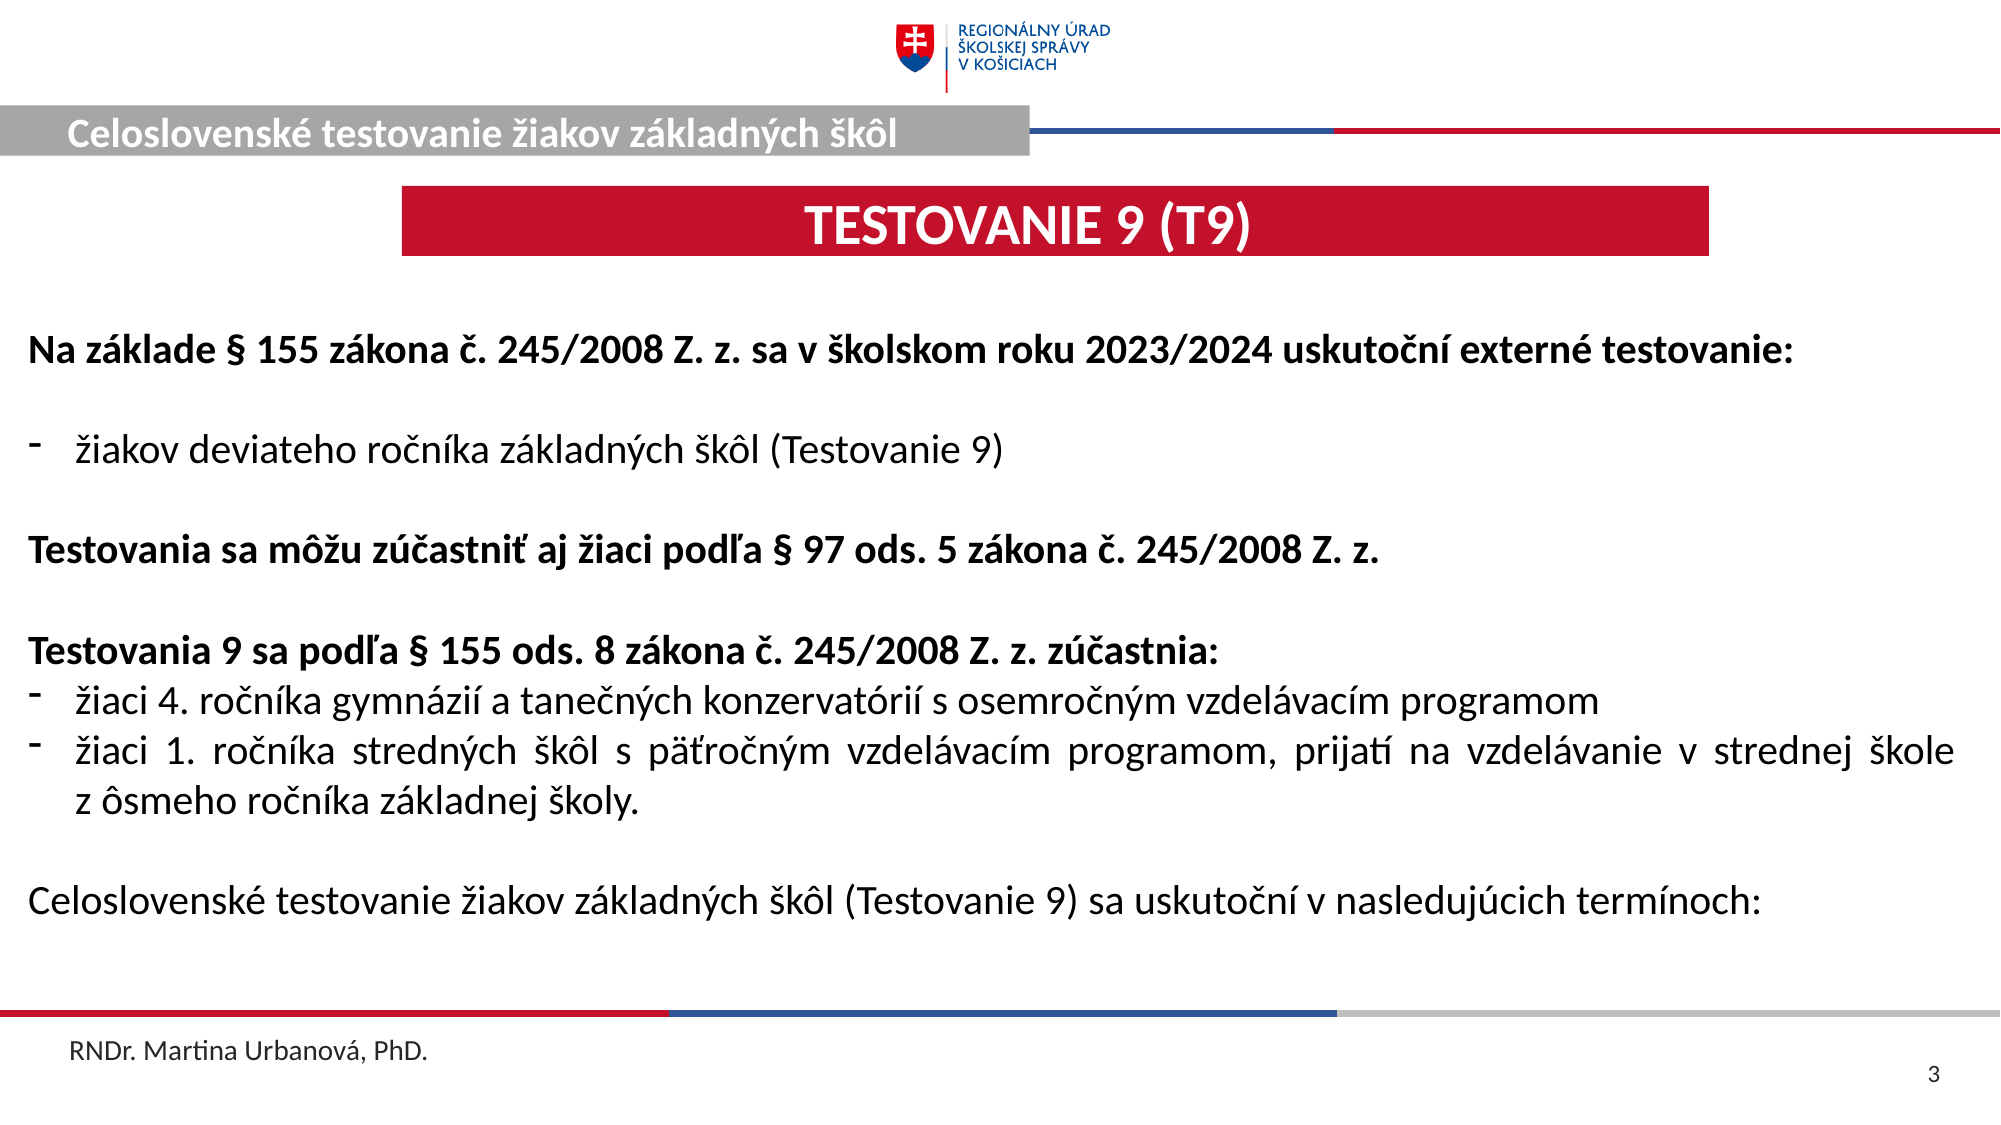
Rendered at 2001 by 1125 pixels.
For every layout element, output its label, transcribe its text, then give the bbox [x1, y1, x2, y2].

slide_number 3 [1505, 1042, 1956, 1103]
text_box Na základe § 155 zákona č. 245/2008 Z. z. sa v školskom roku 2023/2024 uskutoční externé testovanie: žiakov deviateho ročníka základných škôl (Testovanie 9) Testovania sa môžu zúčastniť aj žiaci podľa § 97 ods. 5 zákona č. 245/2008 Z. z. Testovania 9 sa podľa § 155 ods. 8 zákona č. 245/2008 Z. z. zúčastnia: žiaci 4. ročníka gymnázií a tanečných konzervatórií s osemročným vzdelávacím programom žiaci 1. ročníka stredných škôl s päťročným vzdelávacím programom, prijatí na vzdelávanie v strednej škole z ôsmeho ročníka základnej školy. Celoslovenské testovanie žiakov základných škôl (Testovanie 9) sa uskutoční v nasledujúcich termínoch: [28, 322, 1973, 923]
text_box RNDr. Martina Urbanová, PhD. [69, 1031, 955, 1067]
text_box Testovanie 9 (T9) [401, 185, 1709, 256]
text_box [0, 1006, 2000, 1014]
text_box Celoslovenské testovanie žiakov základných škôl [0, 105, 1030, 130]
text_box Celoslovenské testovanie žiakov základných škôl [0, 131, 1030, 156]
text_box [887, 15, 1119, 100]
